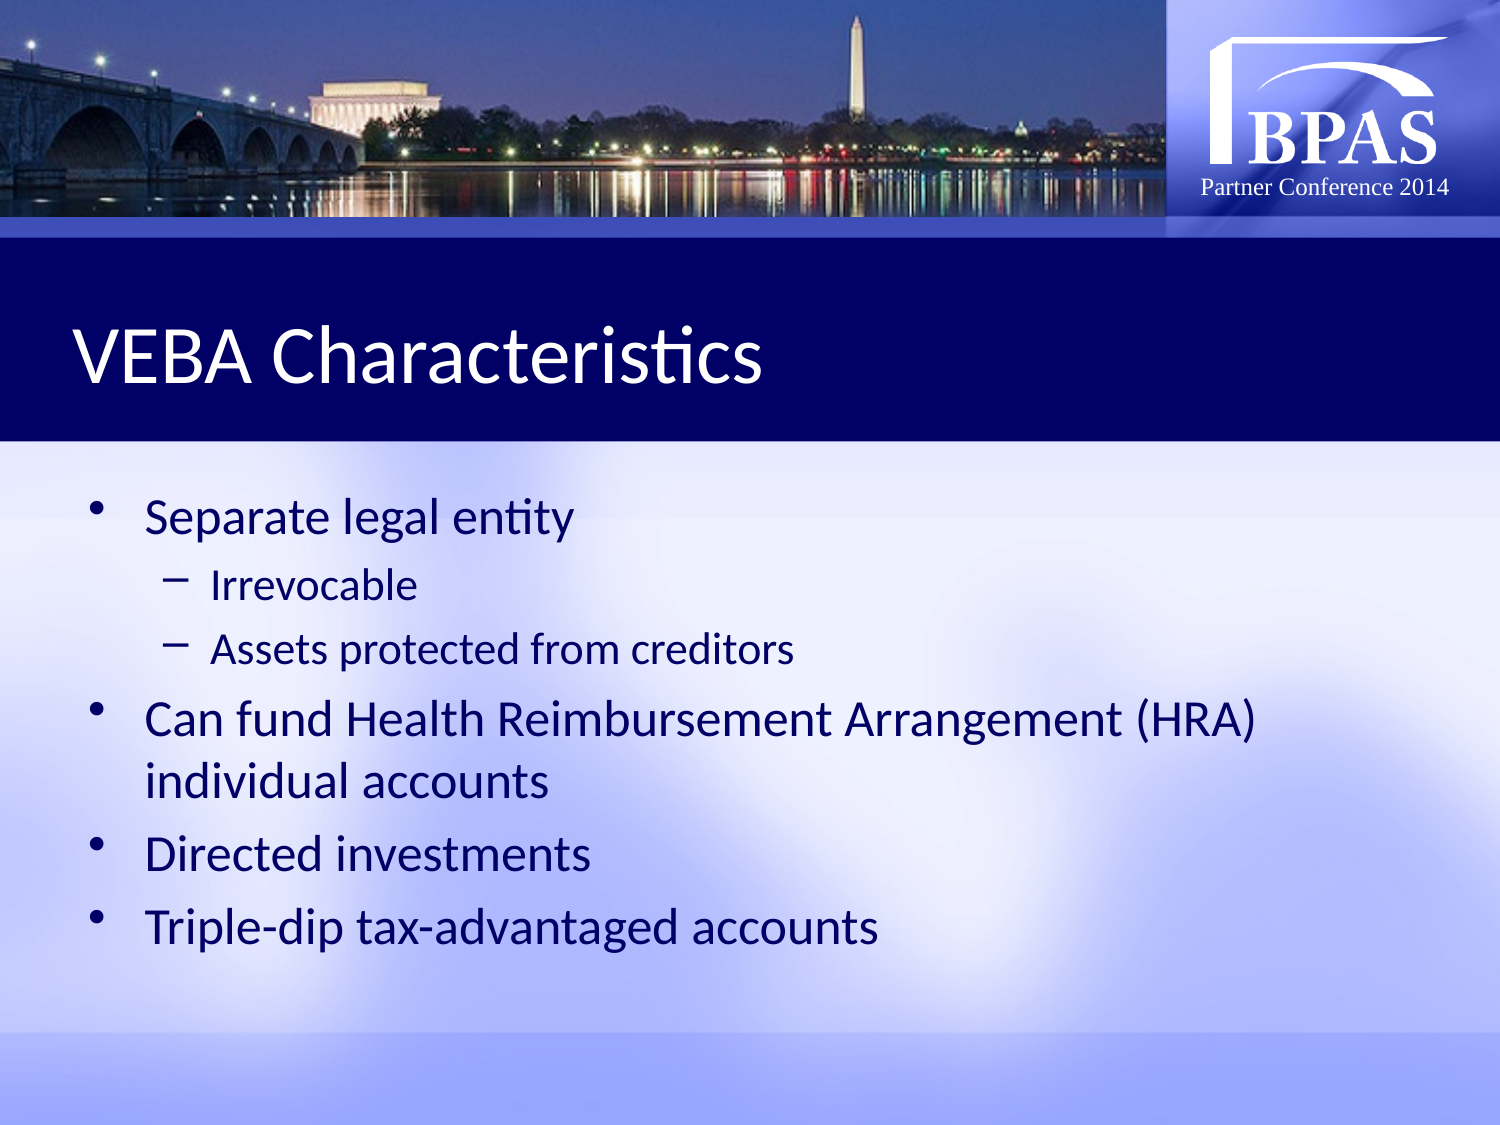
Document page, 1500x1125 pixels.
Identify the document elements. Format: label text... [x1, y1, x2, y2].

picture [0, 442, 1500, 1125]
picture [0, 0, 1500, 237]
title VEBA Characteristics [57, 250, 1188, 451]
list Separate legal entity Irrevocable Assets protected from creditors Can fund Health Reimbursement Arrangement (HRA) individual accounts Directed investments Triple-dip tax-advantaged accounts [73, 475, 1424, 1052]
